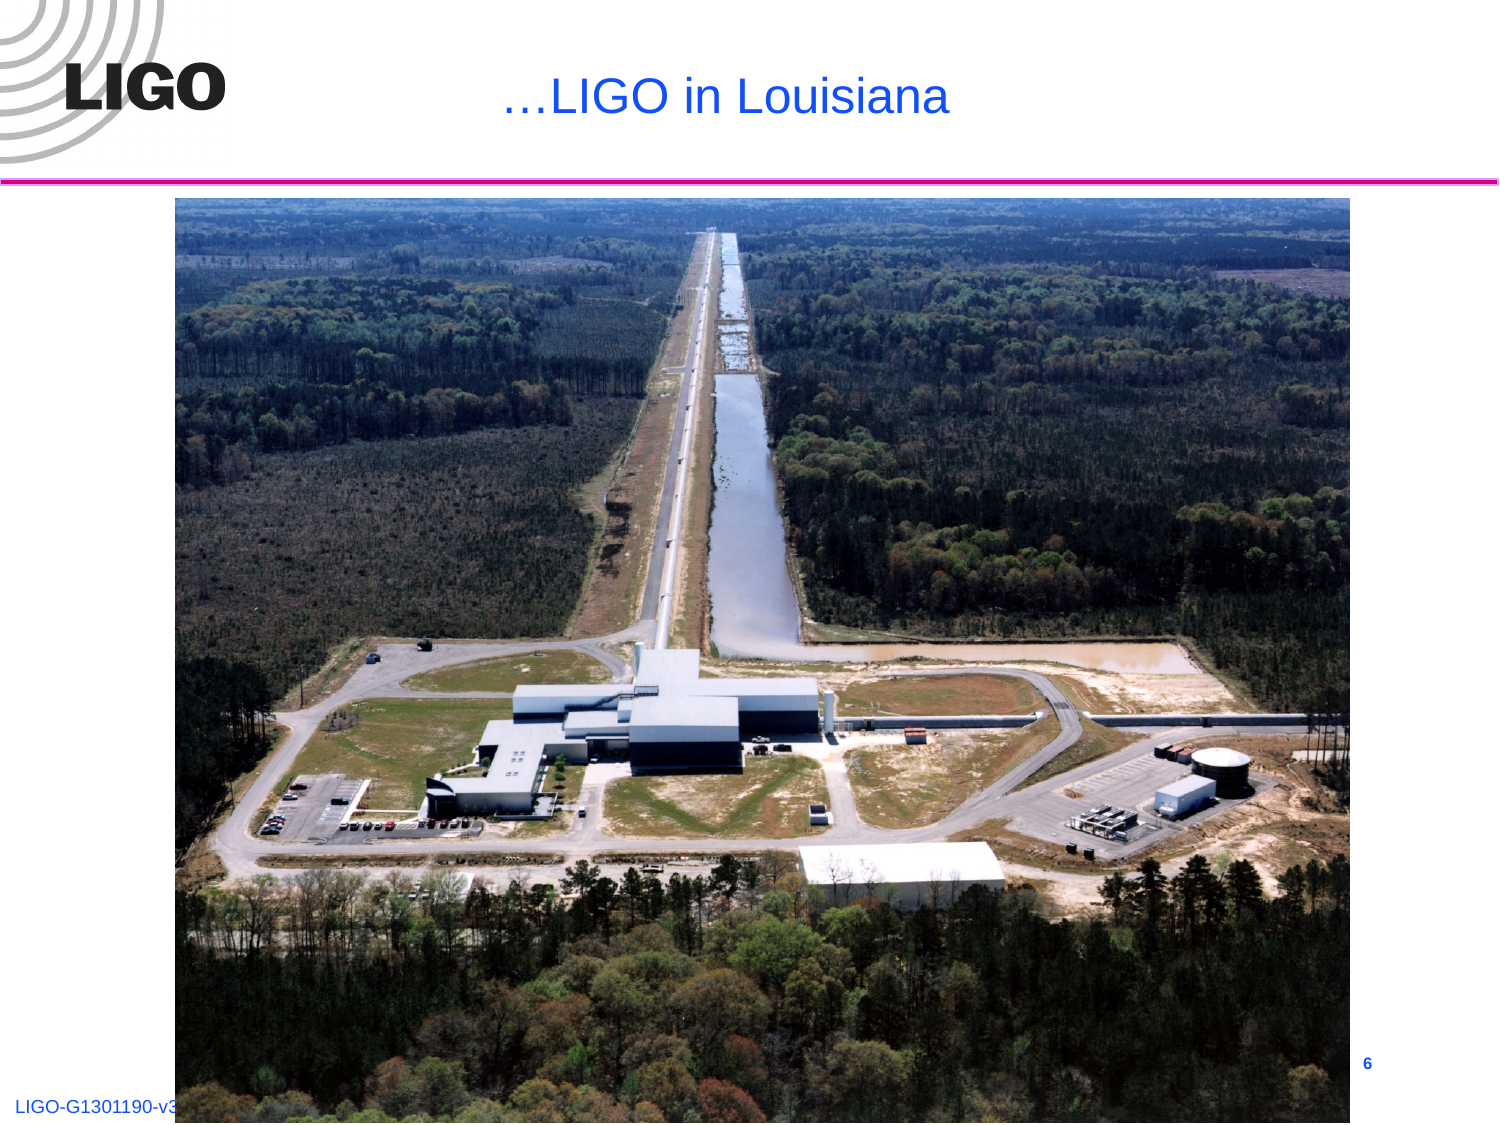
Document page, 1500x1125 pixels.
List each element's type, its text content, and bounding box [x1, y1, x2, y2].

picture [0, 0, 225, 164]
picture [175, 197, 1351, 1124]
slide_number 6 [1355, 1024, 1388, 1101]
title …LIGO in Louisiana [112, 43, 1338, 132]
